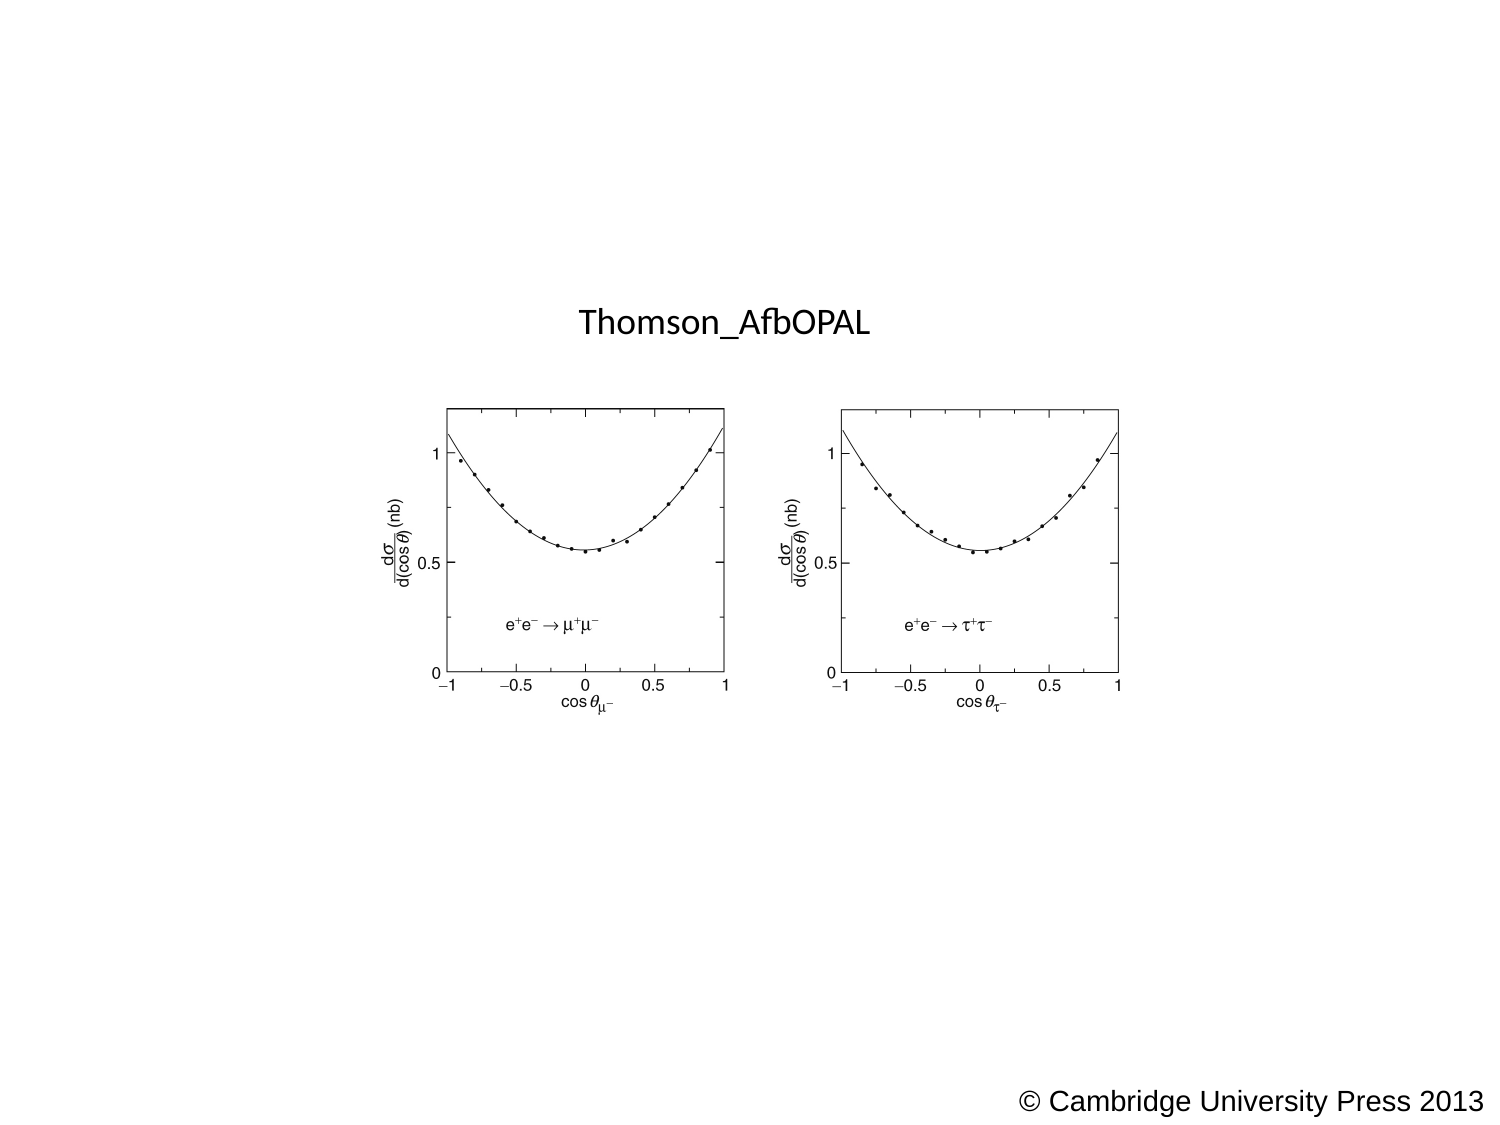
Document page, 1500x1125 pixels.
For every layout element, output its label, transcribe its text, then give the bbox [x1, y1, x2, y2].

text_box © Cambridge University Press 2013 [915, 1074, 1500, 1125]
picture [376, 408, 1123, 717]
text_box Thomson_AfbOPAL [563, 289, 886, 350]
